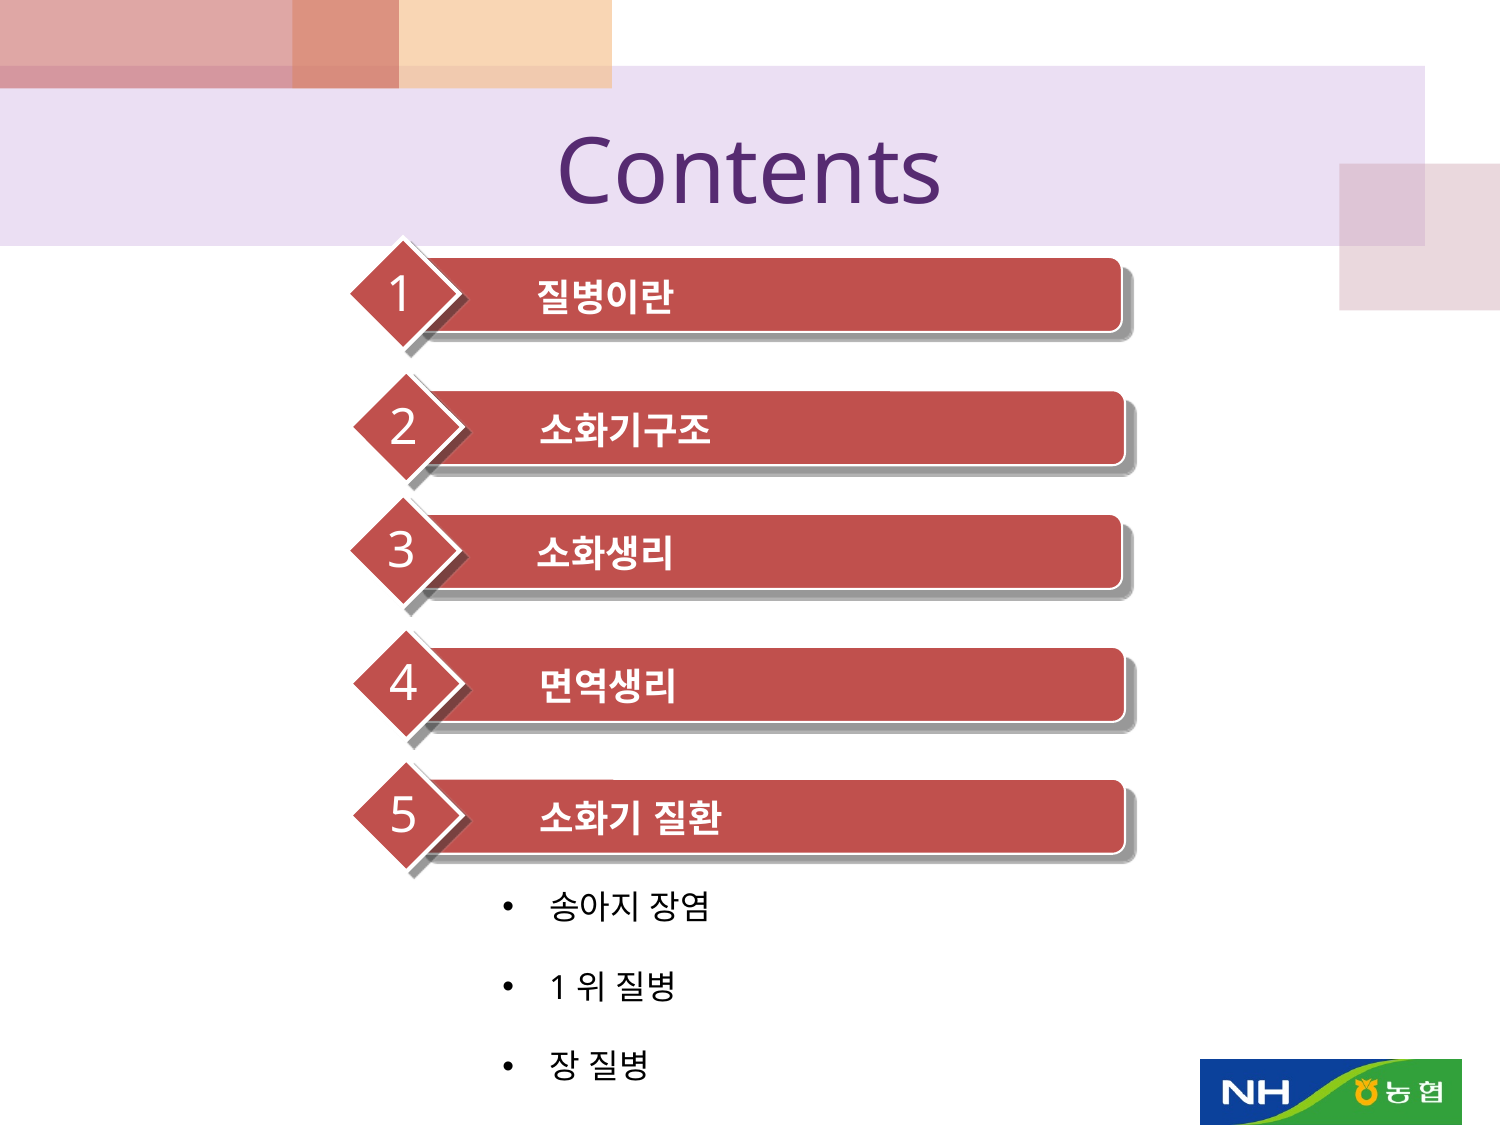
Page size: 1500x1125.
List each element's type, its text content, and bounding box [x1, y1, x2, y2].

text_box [346, 494, 1123, 608]
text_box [349, 627, 1126, 741]
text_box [349, 370, 1126, 484]
title Contents [75, 88, 1425, 246]
picture [1199, 1059, 1462, 1125]
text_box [349, 759, 1413, 1097]
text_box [346, 237, 1123, 351]
